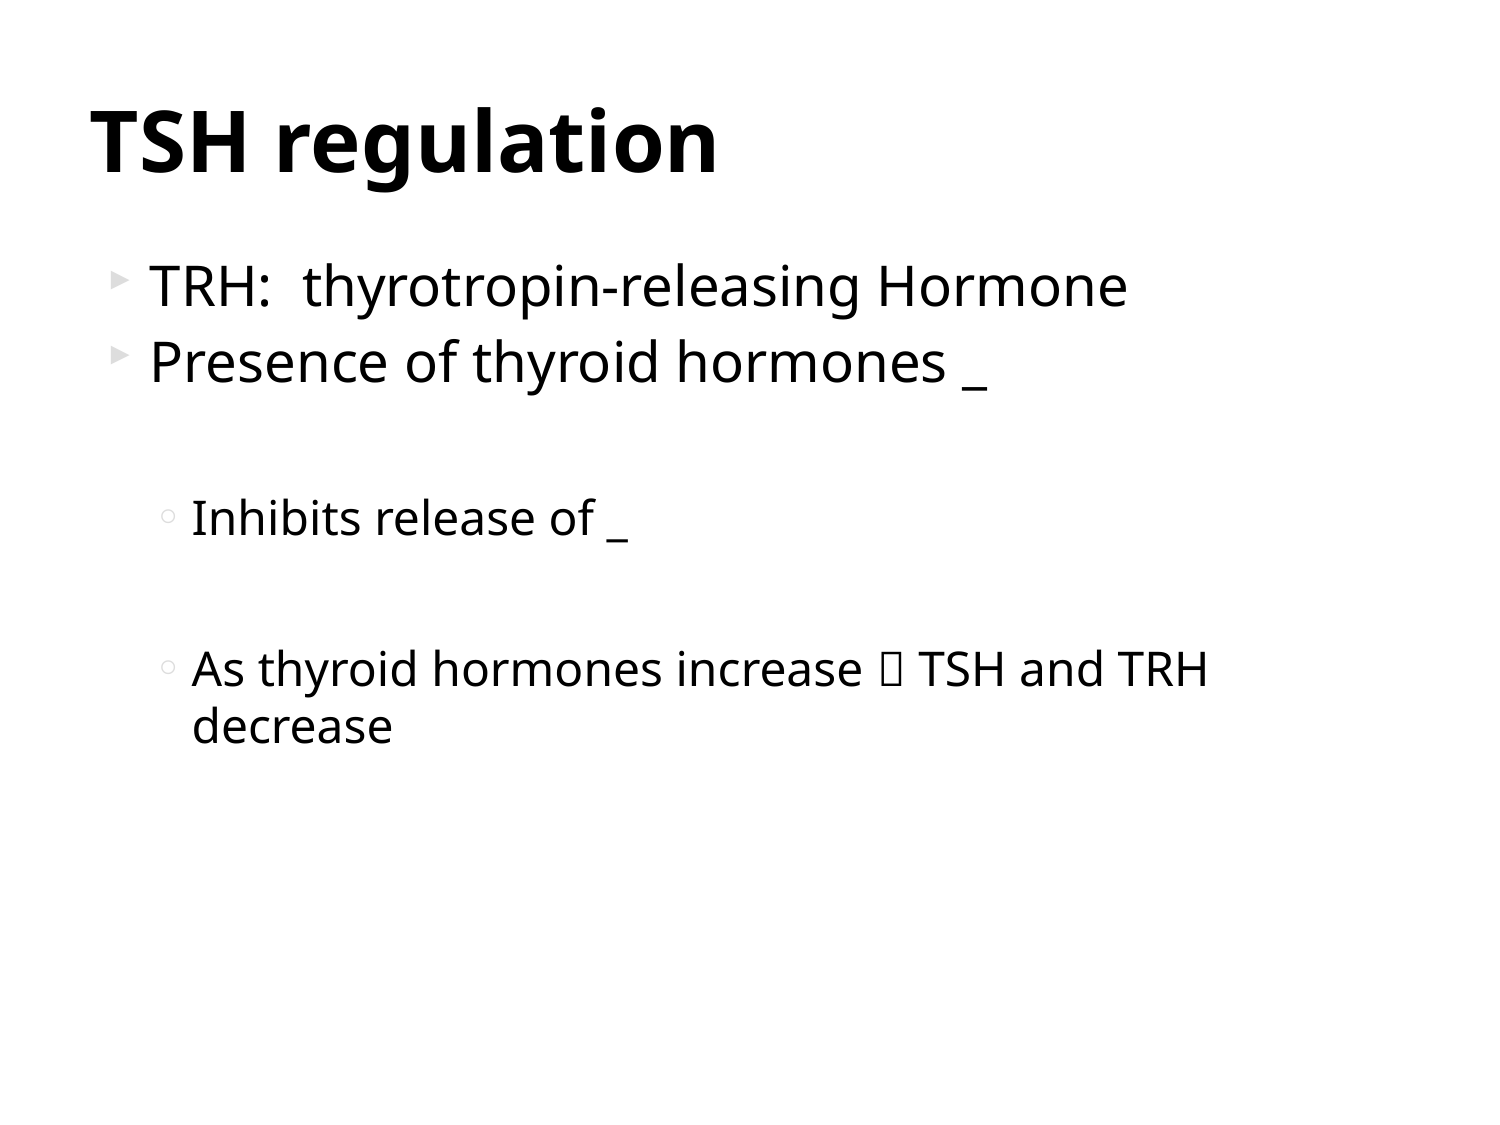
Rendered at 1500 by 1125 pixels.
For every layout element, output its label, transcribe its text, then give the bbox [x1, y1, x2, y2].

title TSH regulation [75, 45, 1425, 233]
list TRH: thyrotropin-releasing Hormone Presence of thyroid hormones _ Inhibits release of _ As thyroid hormones increase  TSH and TRH decrease [75, 243, 1425, 986]
